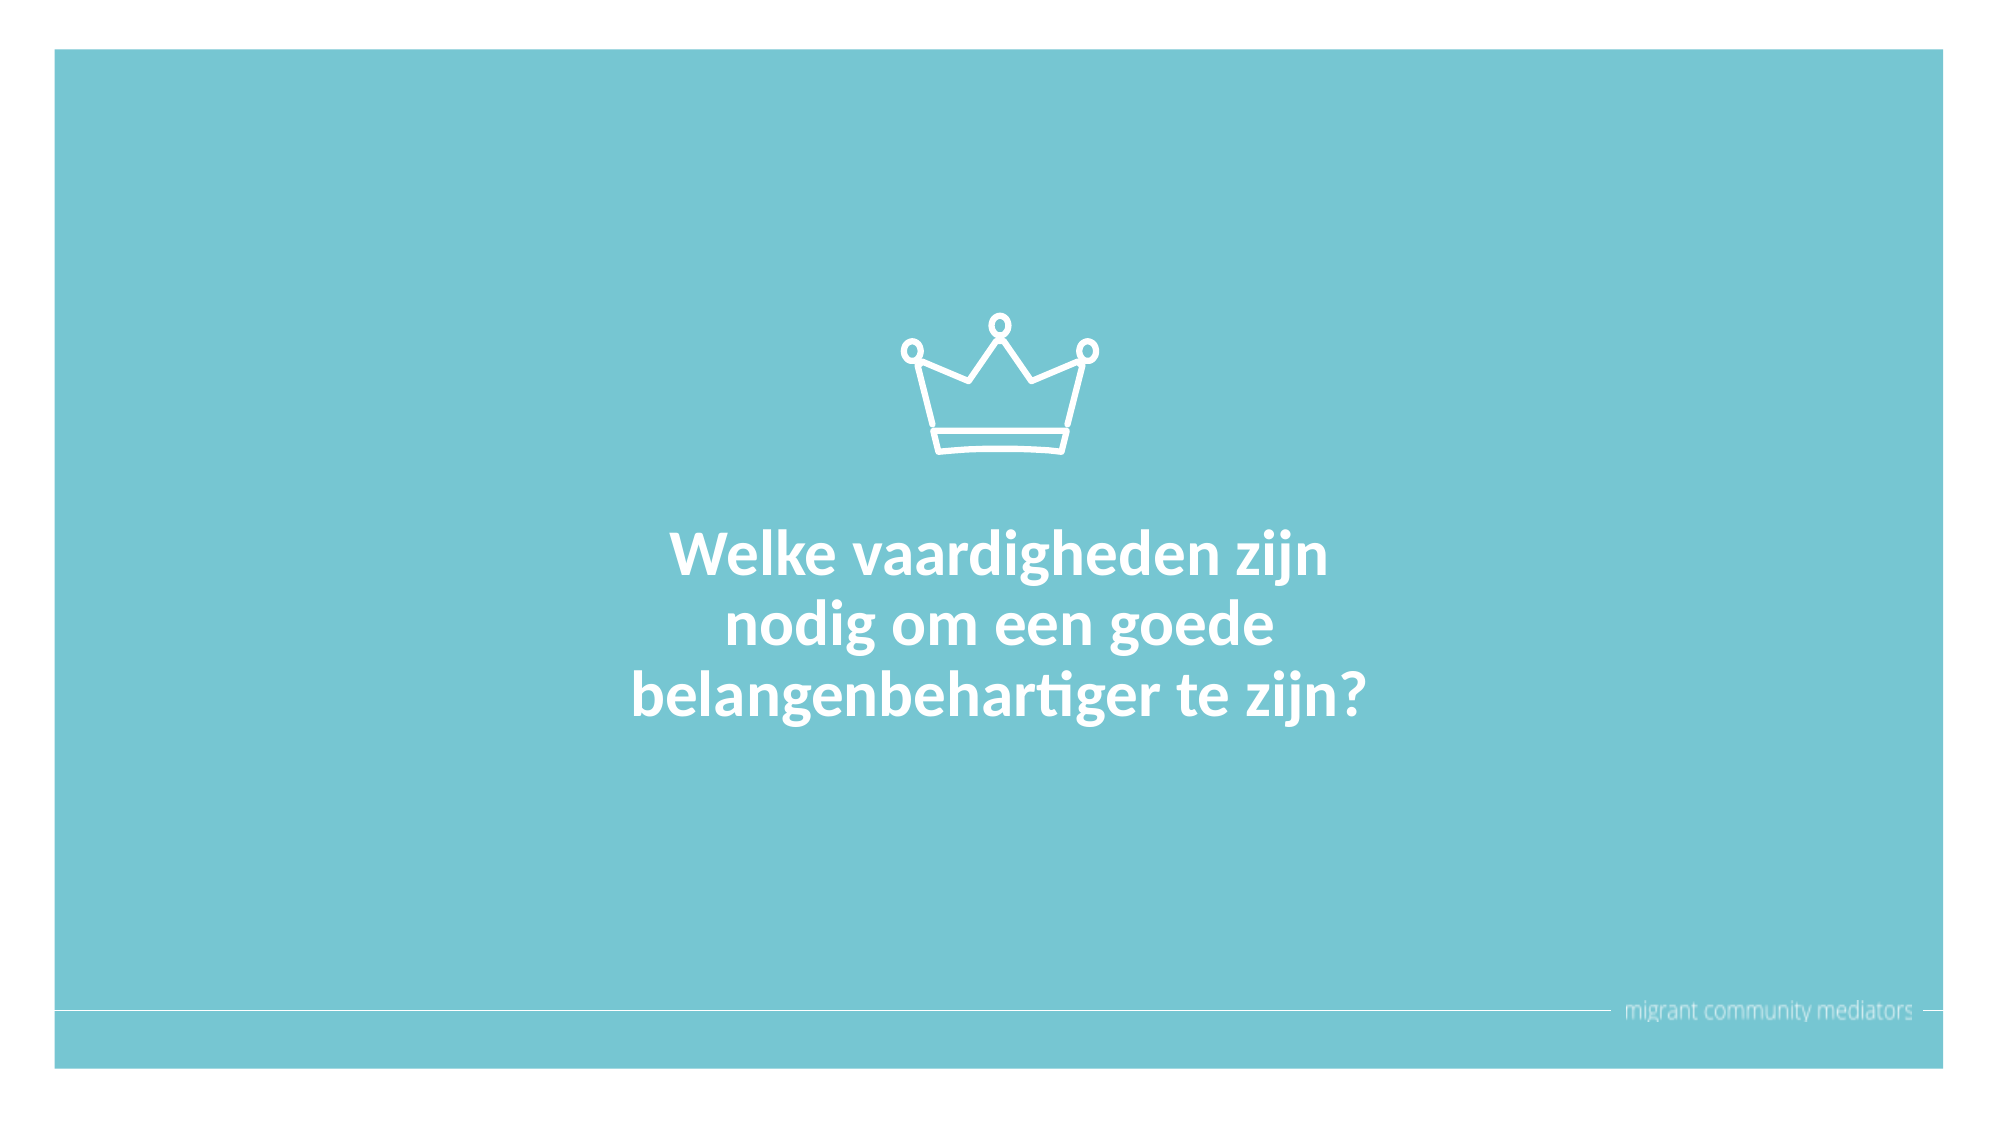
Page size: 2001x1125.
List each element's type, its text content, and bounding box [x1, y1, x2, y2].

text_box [903, 315, 1097, 452]
list Welke vaardigheden zijn nodig om een goede belangenbehartiger te zijn? [613, 511, 1387, 761]
